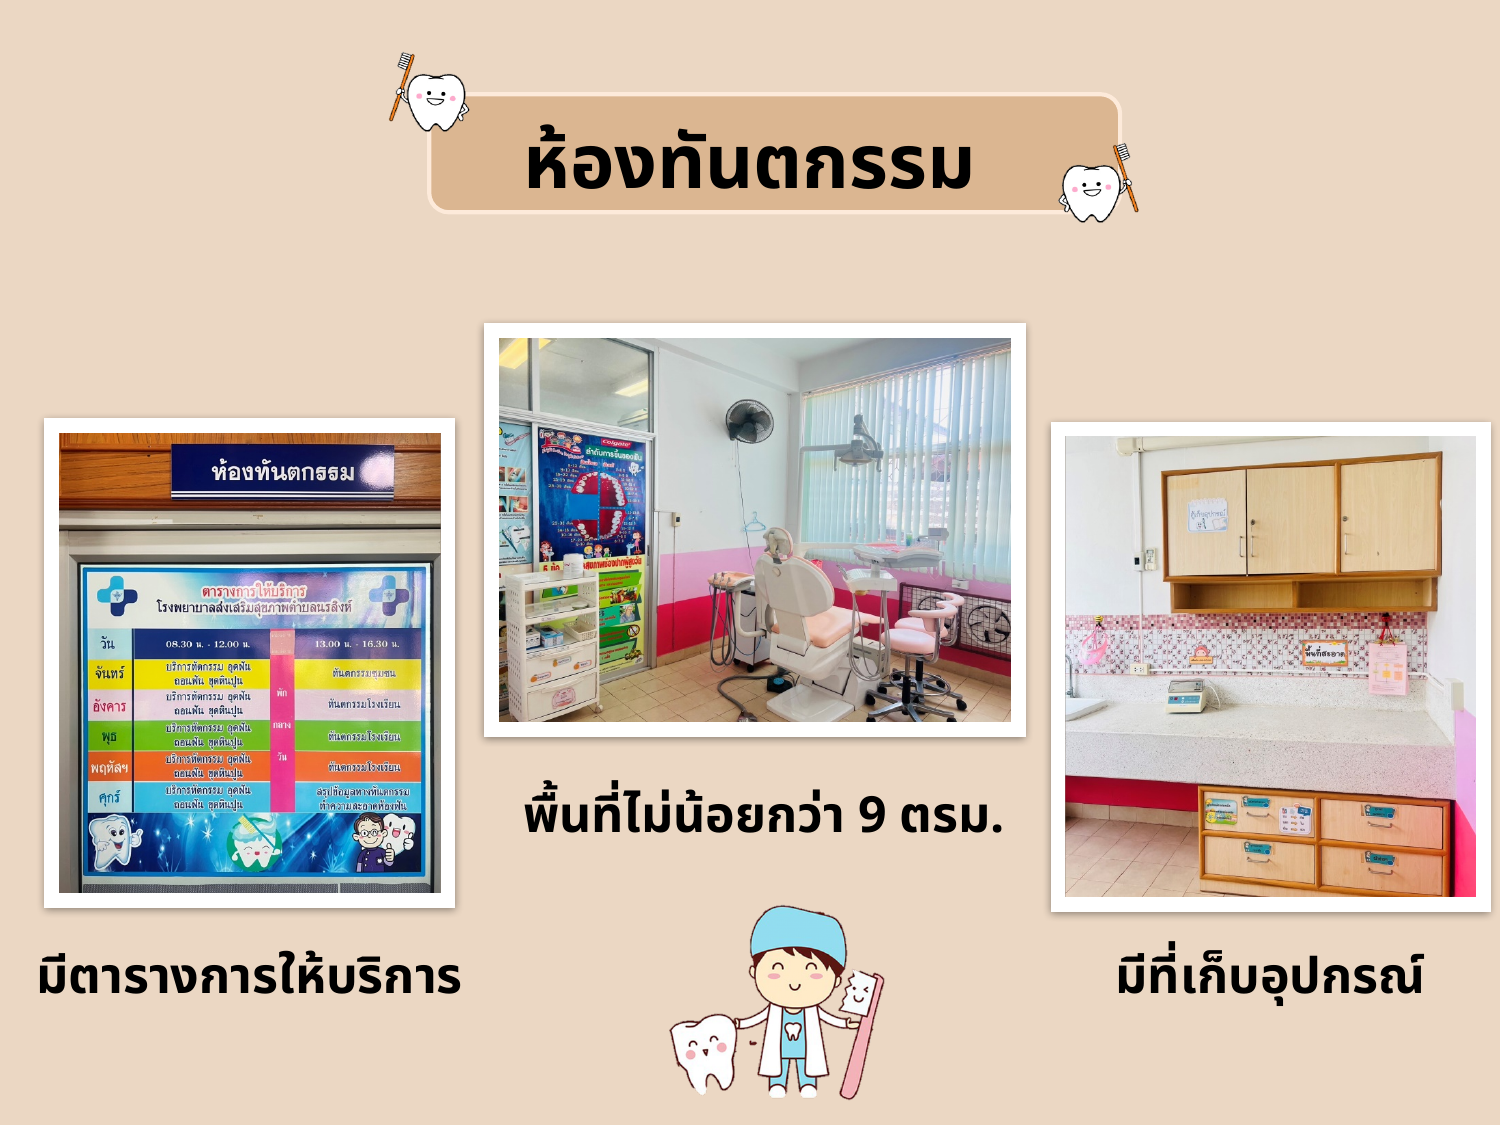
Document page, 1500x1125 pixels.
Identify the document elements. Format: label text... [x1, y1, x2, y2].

picture [1065, 436, 1477, 898]
text_box มีตารางการให้บริการ [21, 936, 478, 1011]
text_box [427, 92, 1123, 215]
text_box มีที่เก็บอุปกรณ์ [1100, 936, 1441, 1011]
picture [596, 887, 978, 1117]
picture [58, 432, 441, 894]
text_box พื้นที่ไม่น้อยกว่า 9 ตรม. [495, 775, 1020, 850]
picture [1054, 140, 1141, 226]
text_box ห้องทันตกรรม [489, 106, 991, 211]
picture [498, 337, 1012, 723]
picture [386, 49, 472, 135]
